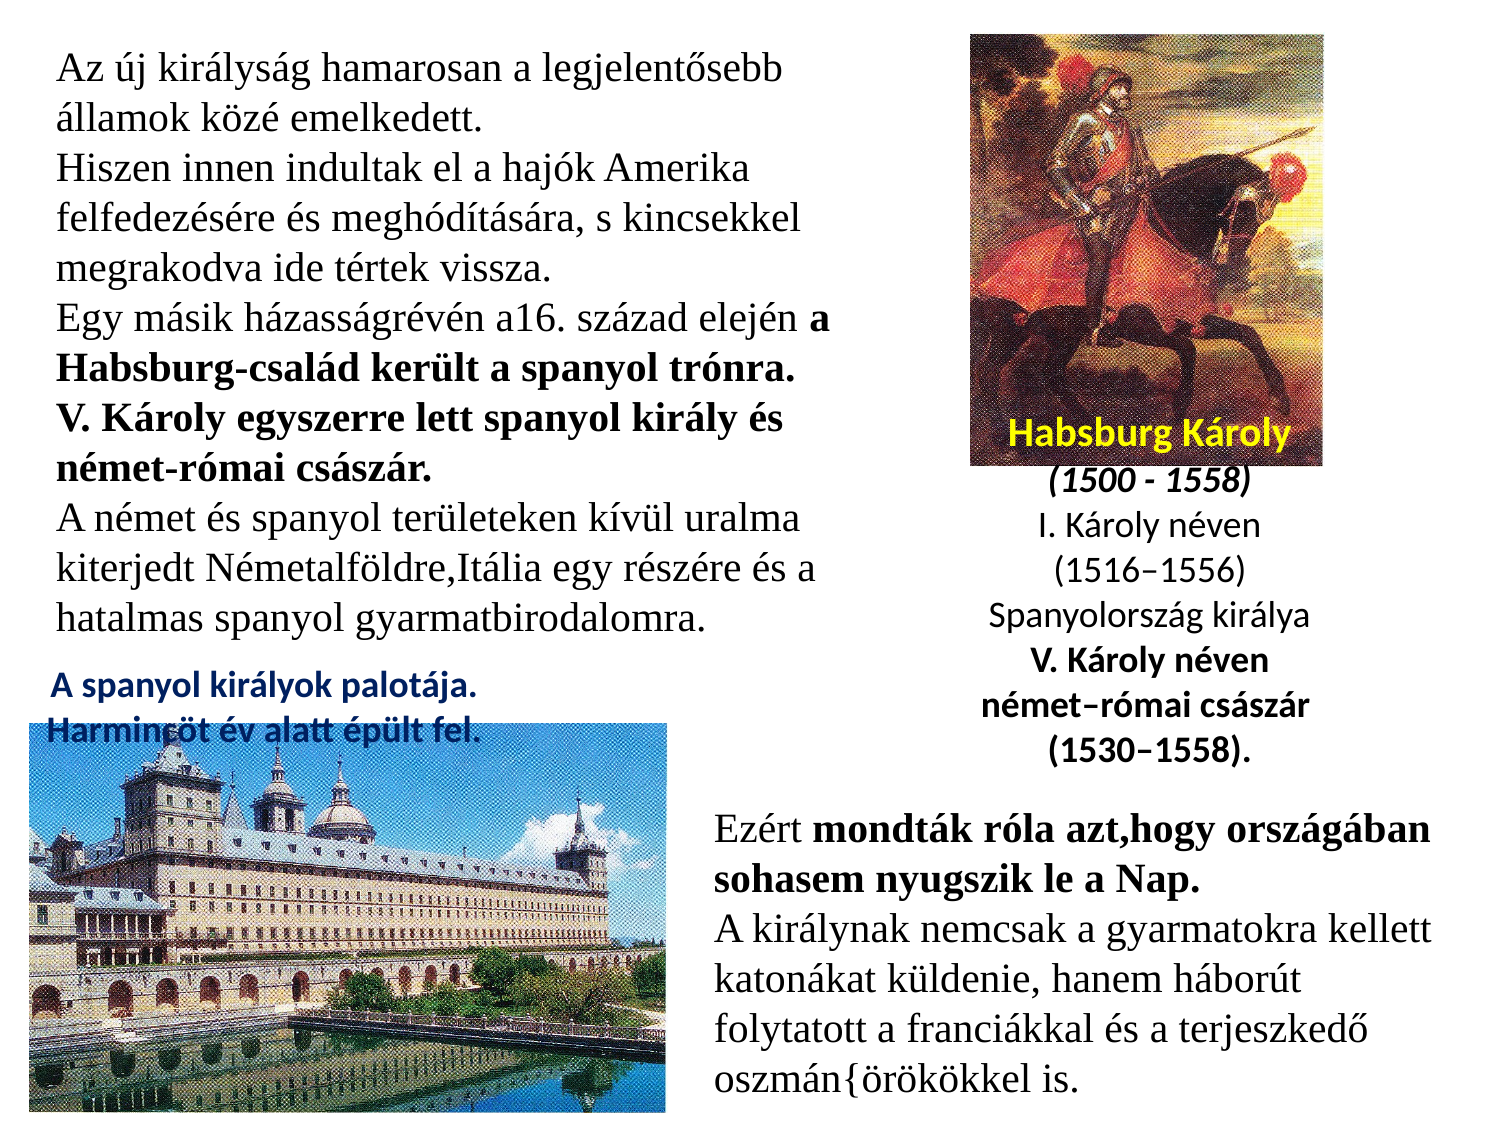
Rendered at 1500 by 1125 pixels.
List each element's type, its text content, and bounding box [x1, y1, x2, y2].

text_box Az új királyság hamarosan a legjelentősebb államok közé emelkedett. Hiszen innen indultak el a hajók Amerika felfedezésére és meghódítására, s kincsekkel megrakodva ide tértek vissza. Egy másik házasságrévén a16. század elején a Habsburg-család került a spanyol trónra. V. Károly egyszerre lett spanyol király és német-római császár. A német és spanyol területeken kívül uralma kiterjedt Németalföldre,Itália egy részére és a hatalmas spanyol gyarmatbirodalomra. [41, 32, 872, 648]
text_box Habsburg Károly (1500 - 1558) I. Károly néven (1516–1556) Spanyolország királya V. Károly néven német–római császár (1530–1558). [953, 397, 1347, 777]
text_box A spanyol királyok palotája. Harmincöt év alatt épült fel. [31, 652, 498, 722]
text_box Ezért mondták róla azt,hogy országában sohasem nyugszik le a Nap. A királynak nemcsak a gyarmatokra kellett katonákat küldenie, hanem háborút folytatott a franciákkal és a terjeszkedő oszmán{örökökkel is. [699, 793, 1450, 1109]
picture [29, 723, 668, 1113]
picture [970, 32, 1325, 468]
